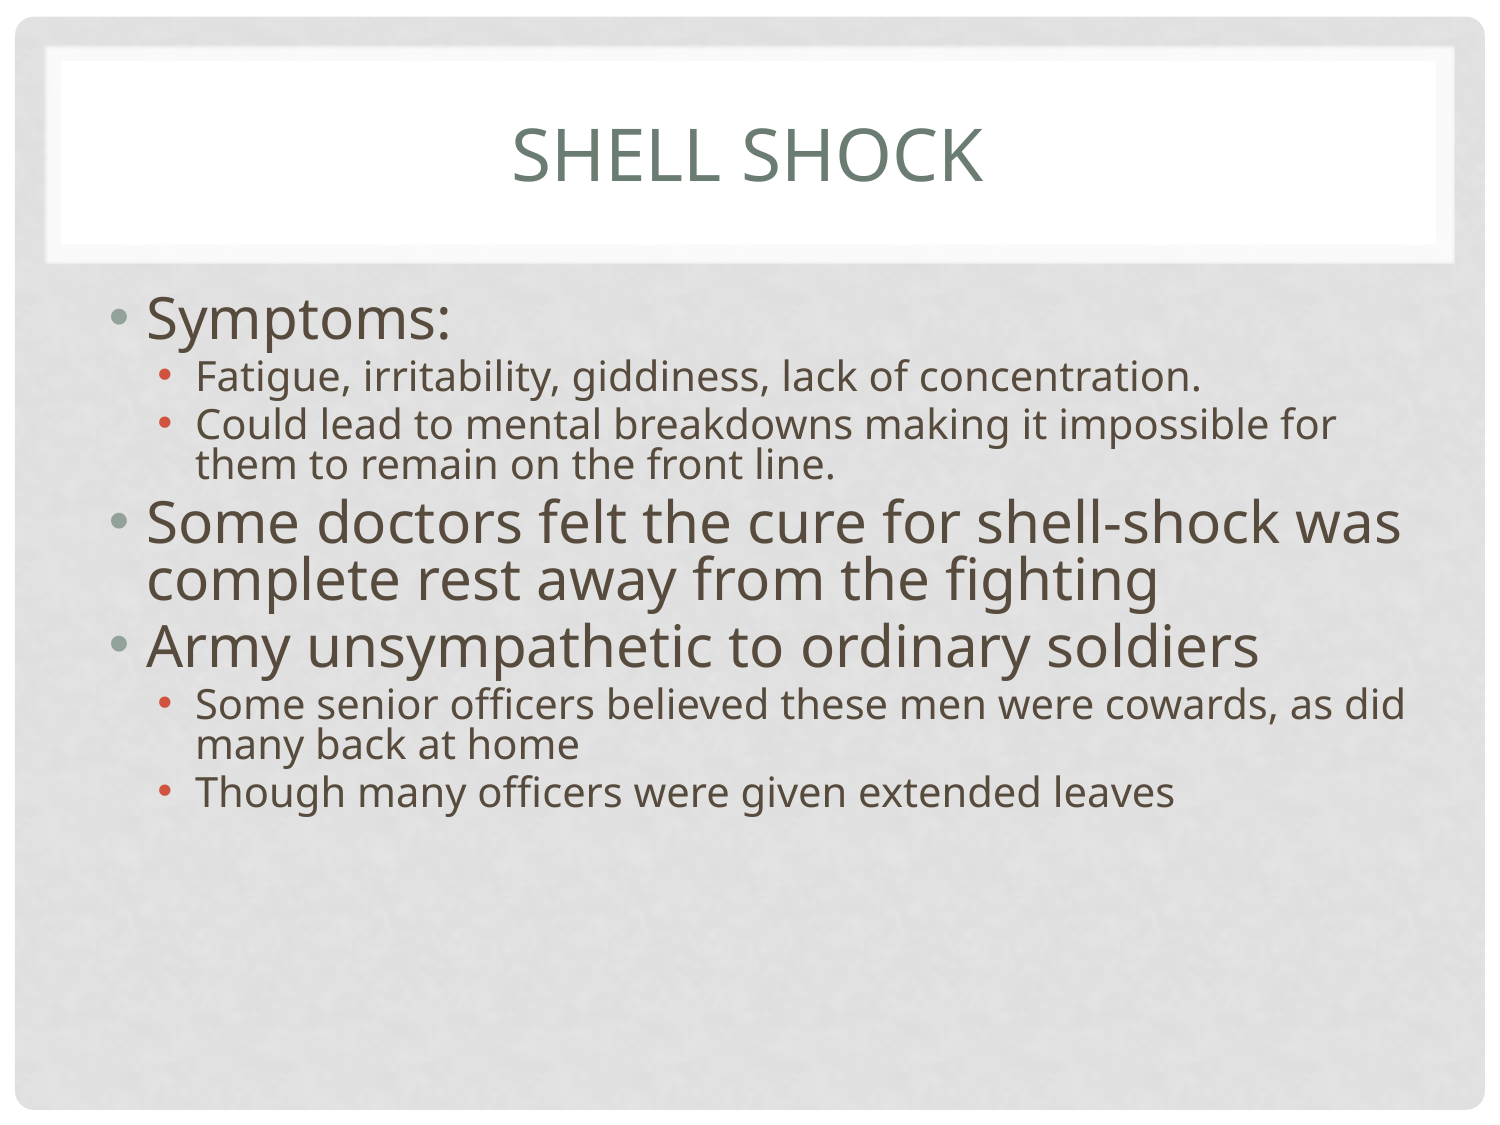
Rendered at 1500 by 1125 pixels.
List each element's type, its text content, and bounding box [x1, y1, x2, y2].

list Symptoms: Fatigue, irritability, giddiness, lack of concentration. Could lead to mental breakdowns making it impossible for them to remain on the front line. Some doctors felt the cure for shell-shock was complete rest away from the fighting Army unsympathetic to ordinary soldiers Some senior officers believed these men were cowards, as did many back at home Though many officers were given extended leaves [75, 287, 1425, 1005]
title Shell shock [69, 66, 1425, 238]
